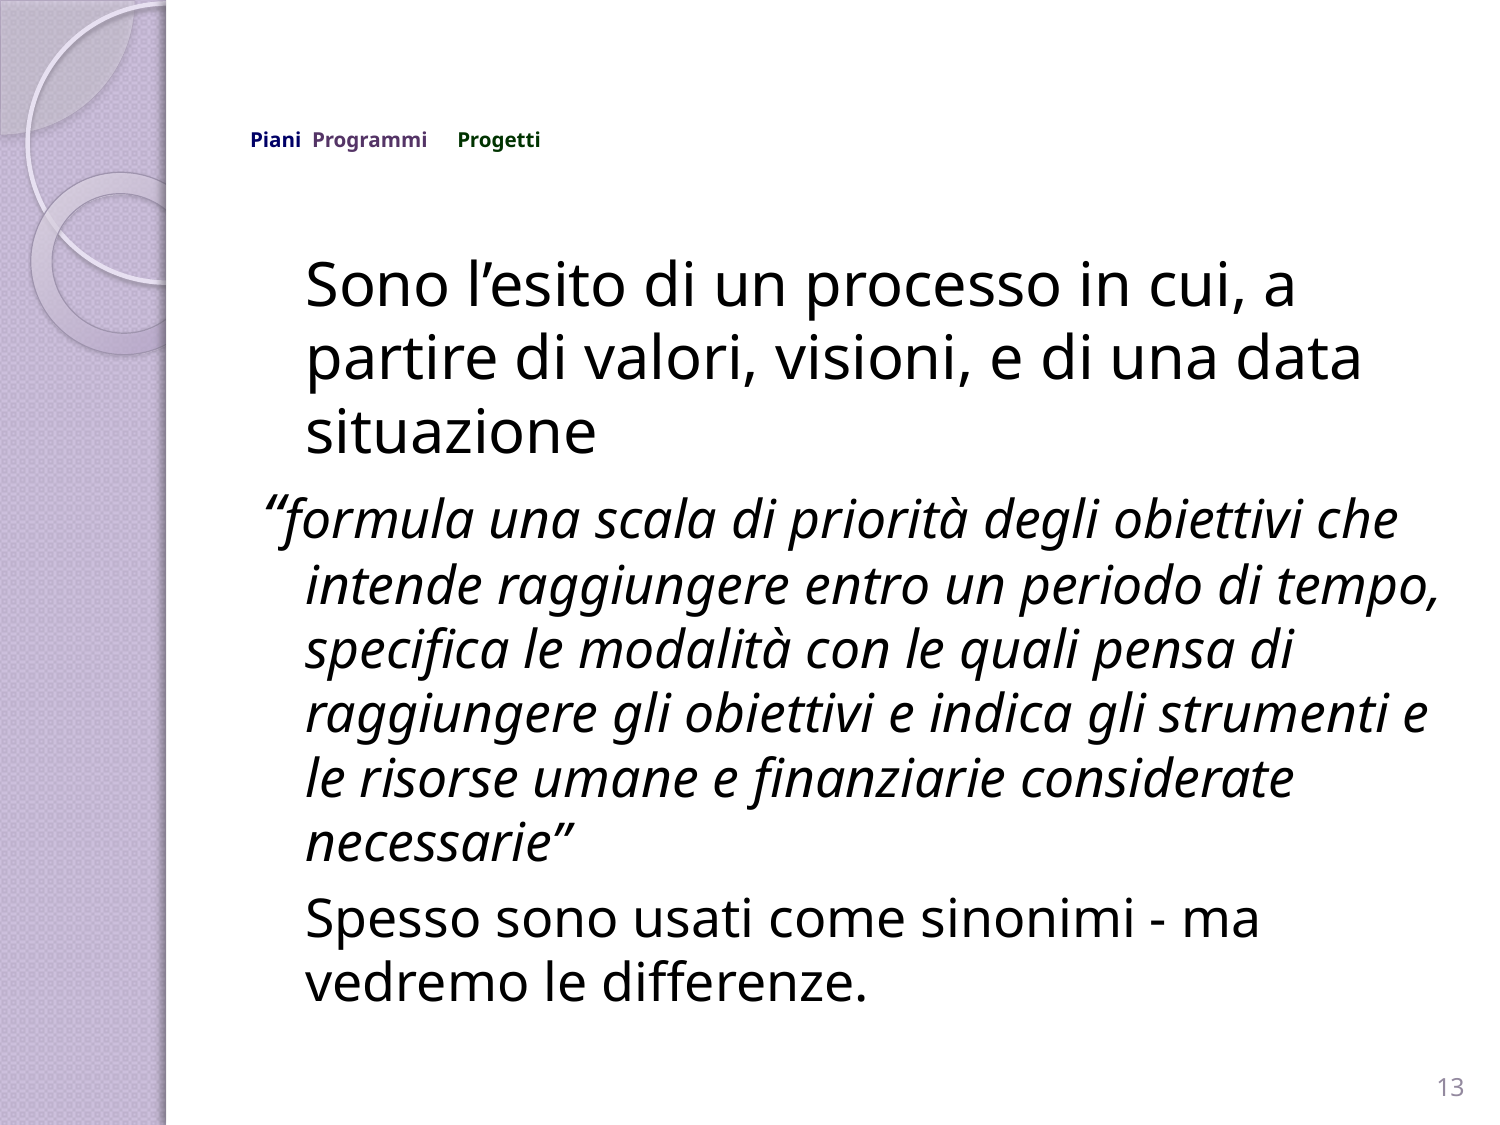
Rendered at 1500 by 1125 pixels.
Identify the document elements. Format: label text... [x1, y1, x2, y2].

list Sono l’esito di un processo in cui, a partire di valori, visioni, e di una data situazione “formula una scala di priorità degli obiettivi che intende raggiungere entro un periodo di tempo, specifica le modalità con le quali pensa di raggiungere gli obiettivi e indica gli strumenti e le risorse umane e finanziarie considerate necessarie” Spesso sono usati come sinonimi - ma vedremo le differenze. [235, 237, 1466, 1025]
title Piani Programmi Progetti [235, 45, 1466, 235]
slide_number 13 [1413, 1034, 1488, 1113]
